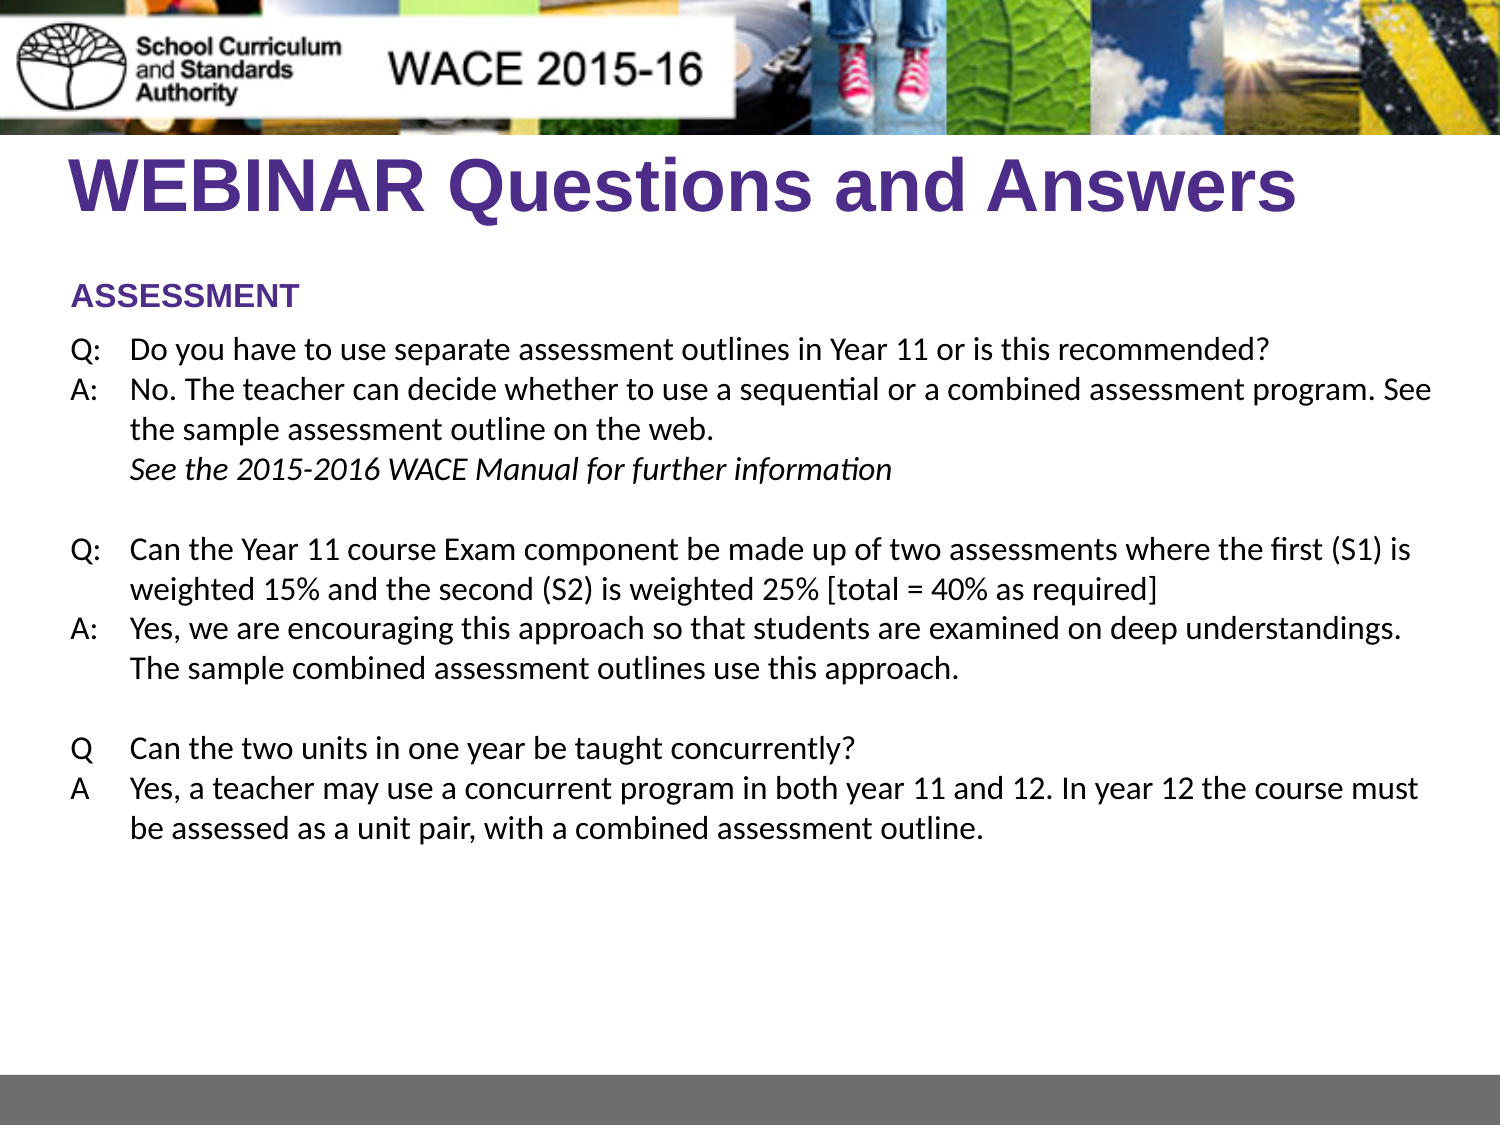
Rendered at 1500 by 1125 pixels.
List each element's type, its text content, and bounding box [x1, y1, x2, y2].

picture [0, 0, 1500, 135]
list ASSESSMENT Q: Do you have to use separate assessment outlines in Year 11 or is this recommended? A: No. The teacher can decide whether to use a sequential or a combined assessment program. See the sample assessment outline on the web. See the 2015-2016 WACE Manual for further information Q: Can the Year 11 course Exam component be made up of two assessments where the first (S1) is weighted 15% and the second (S2) is weighted 25% [total = 40% as required] A: Yes, we are encouraging this approach so that students are examined on deep understandings. The sample combined assessment outlines use this approach. Q Can the two units in one year be taught concurrently? A Yes, a teacher may use a concurrent program in both year 11 and 12. In year 12 the course must be assessed as a unit pair, with a combined assessment outline. [55, 267, 1455, 1023]
title WEBINAR Questions and Answers [53, 174, 1457, 278]
